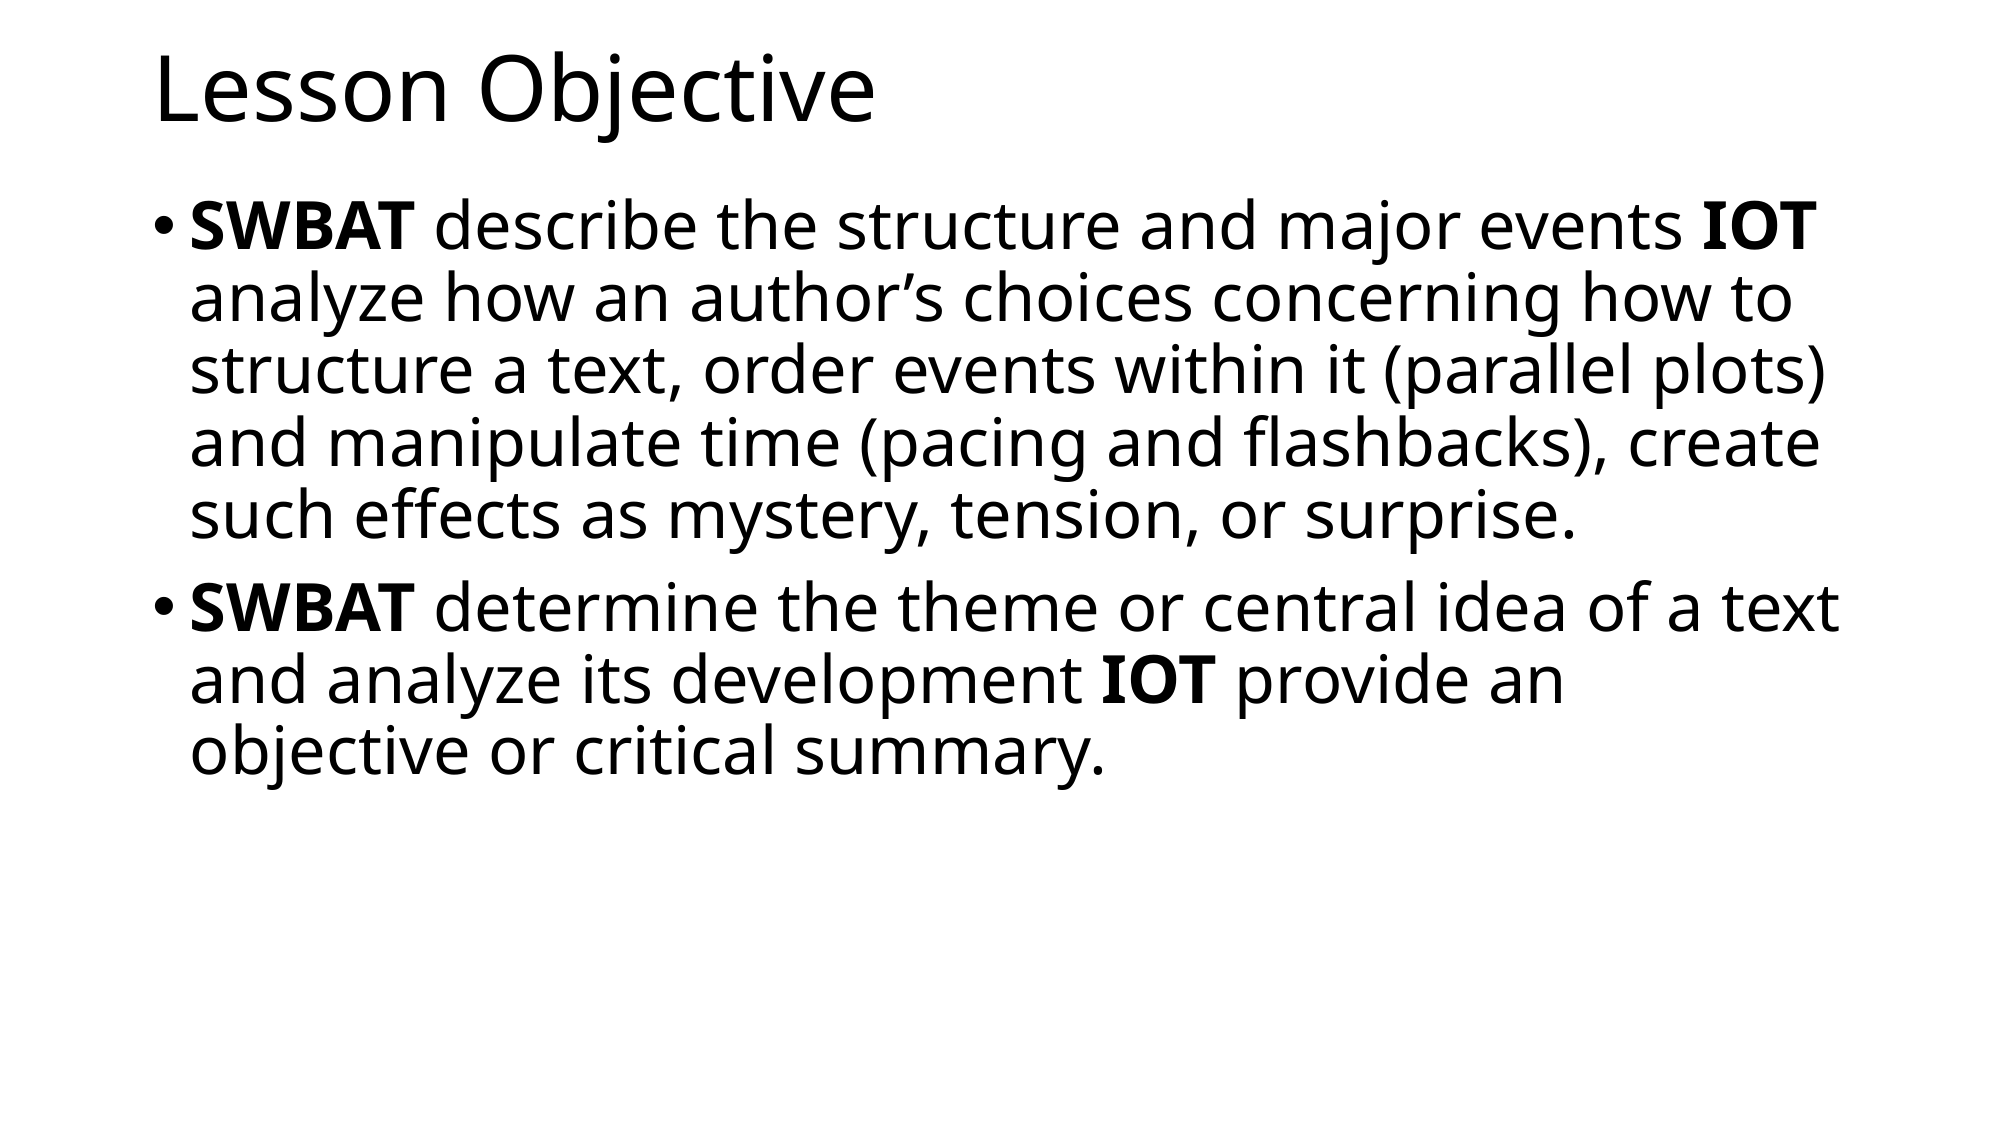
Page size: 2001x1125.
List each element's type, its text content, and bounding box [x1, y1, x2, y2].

title Lesson Objective [137, 33, 1863, 150]
list SWBAT describe the structure and major events IOT analyze how an author’s choices concerning how to structure a text, order events within it (parallel plots) and manipulate time (pacing and flashbacks), create such effects as mystery, tension, or surprise. SWBAT determine the theme or central idea of a text and analyze its development IOT provide an objective or critical summary. [137, 184, 1863, 1092]
